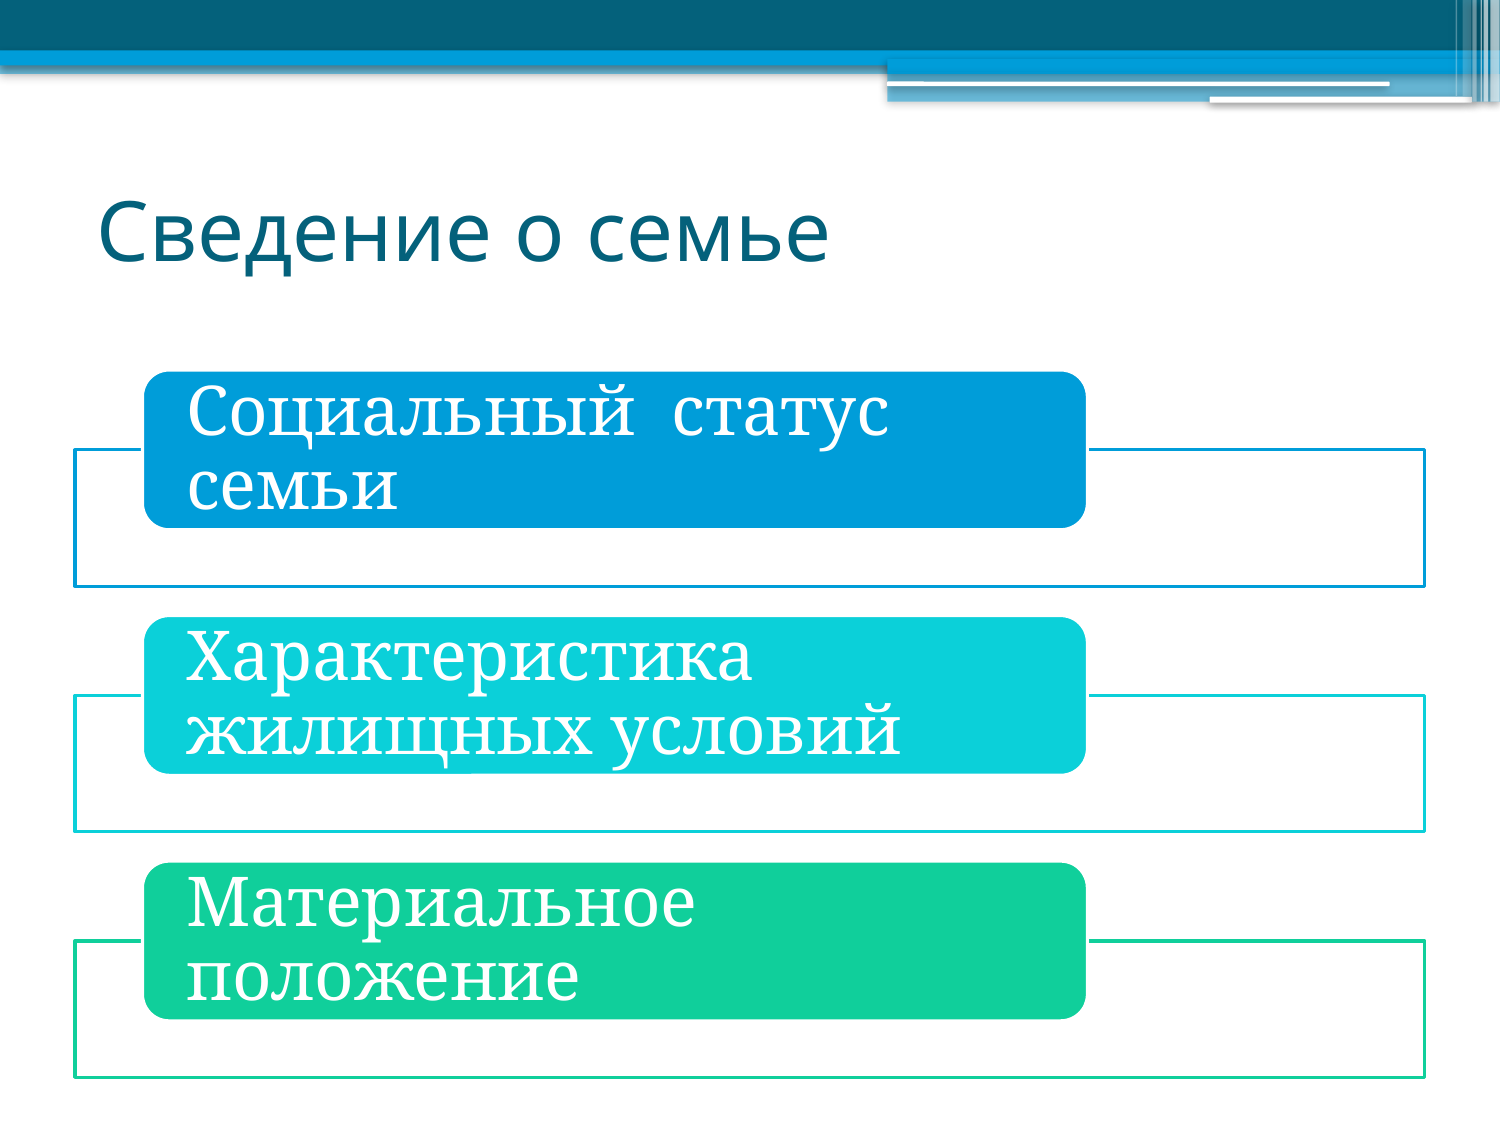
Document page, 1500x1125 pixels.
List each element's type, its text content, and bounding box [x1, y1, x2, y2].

title Сведение о семье [82, 140, 1432, 316]
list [74, 368, 1426, 1079]
